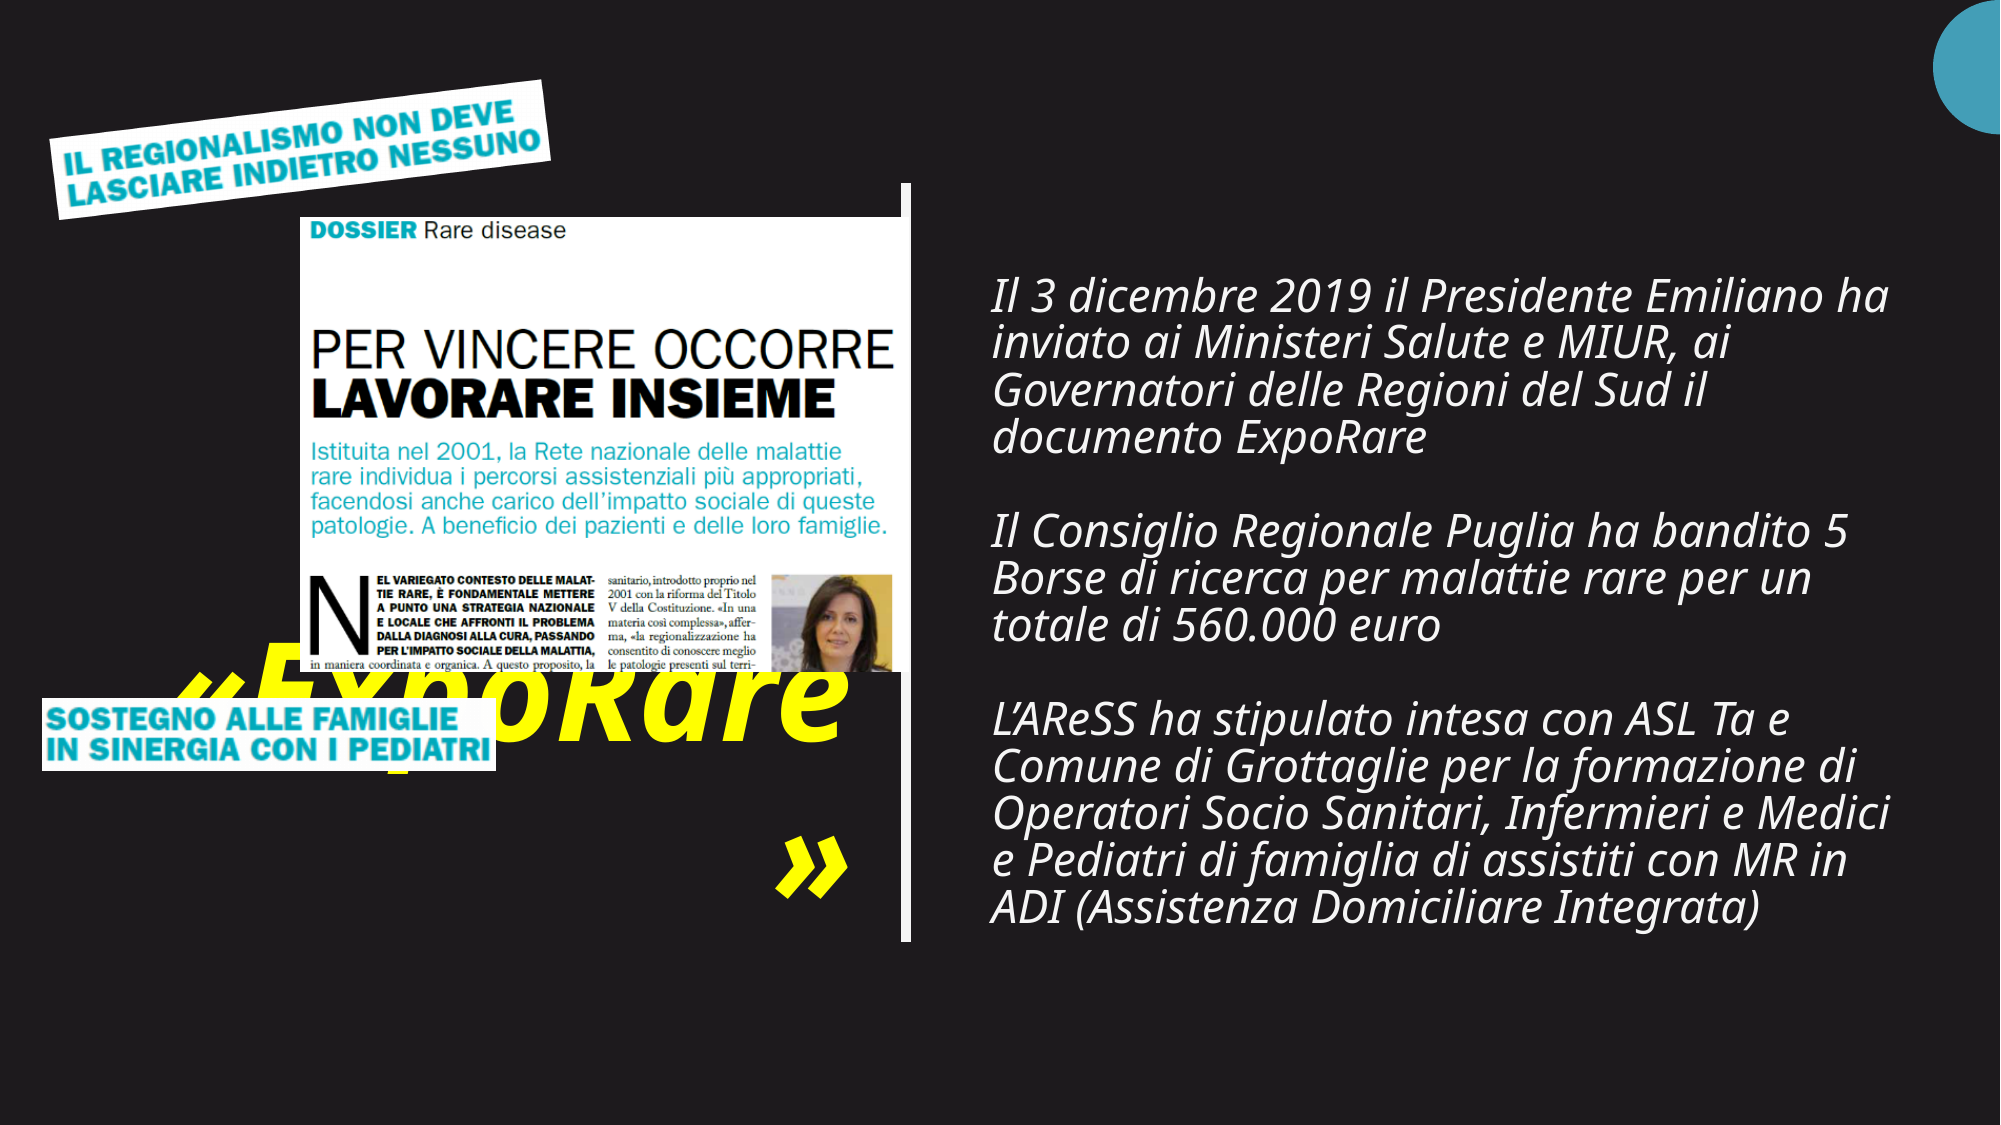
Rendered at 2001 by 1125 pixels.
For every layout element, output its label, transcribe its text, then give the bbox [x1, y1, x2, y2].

subtitle «ExpoRare» [107, 679, 868, 941]
title Il 3 dicembre 2019 il Presidente Emiliano ha inviato ai Ministeri Salute e MIUR, ai Governatori delle Regioni del Sud il documento ExpoRare Il Consiglio Regionale Puglia ha bandito 5 Borse di ricerca per malattie rare per un totale di 560.000 euro L’AReSS ha stipulato intesa con ASL Ta e Comune di Grottaglie per la formazione di Operatori Socio Sanitari, Infermieri e Medici e Pediatri di famiglia di assistiti con MR in ADI (Assistenza Domiciliare Integrata) [976, 253, 1907, 954]
picture [50, 80, 550, 220]
picture [299, 217, 910, 672]
picture [42, 698, 496, 771]
